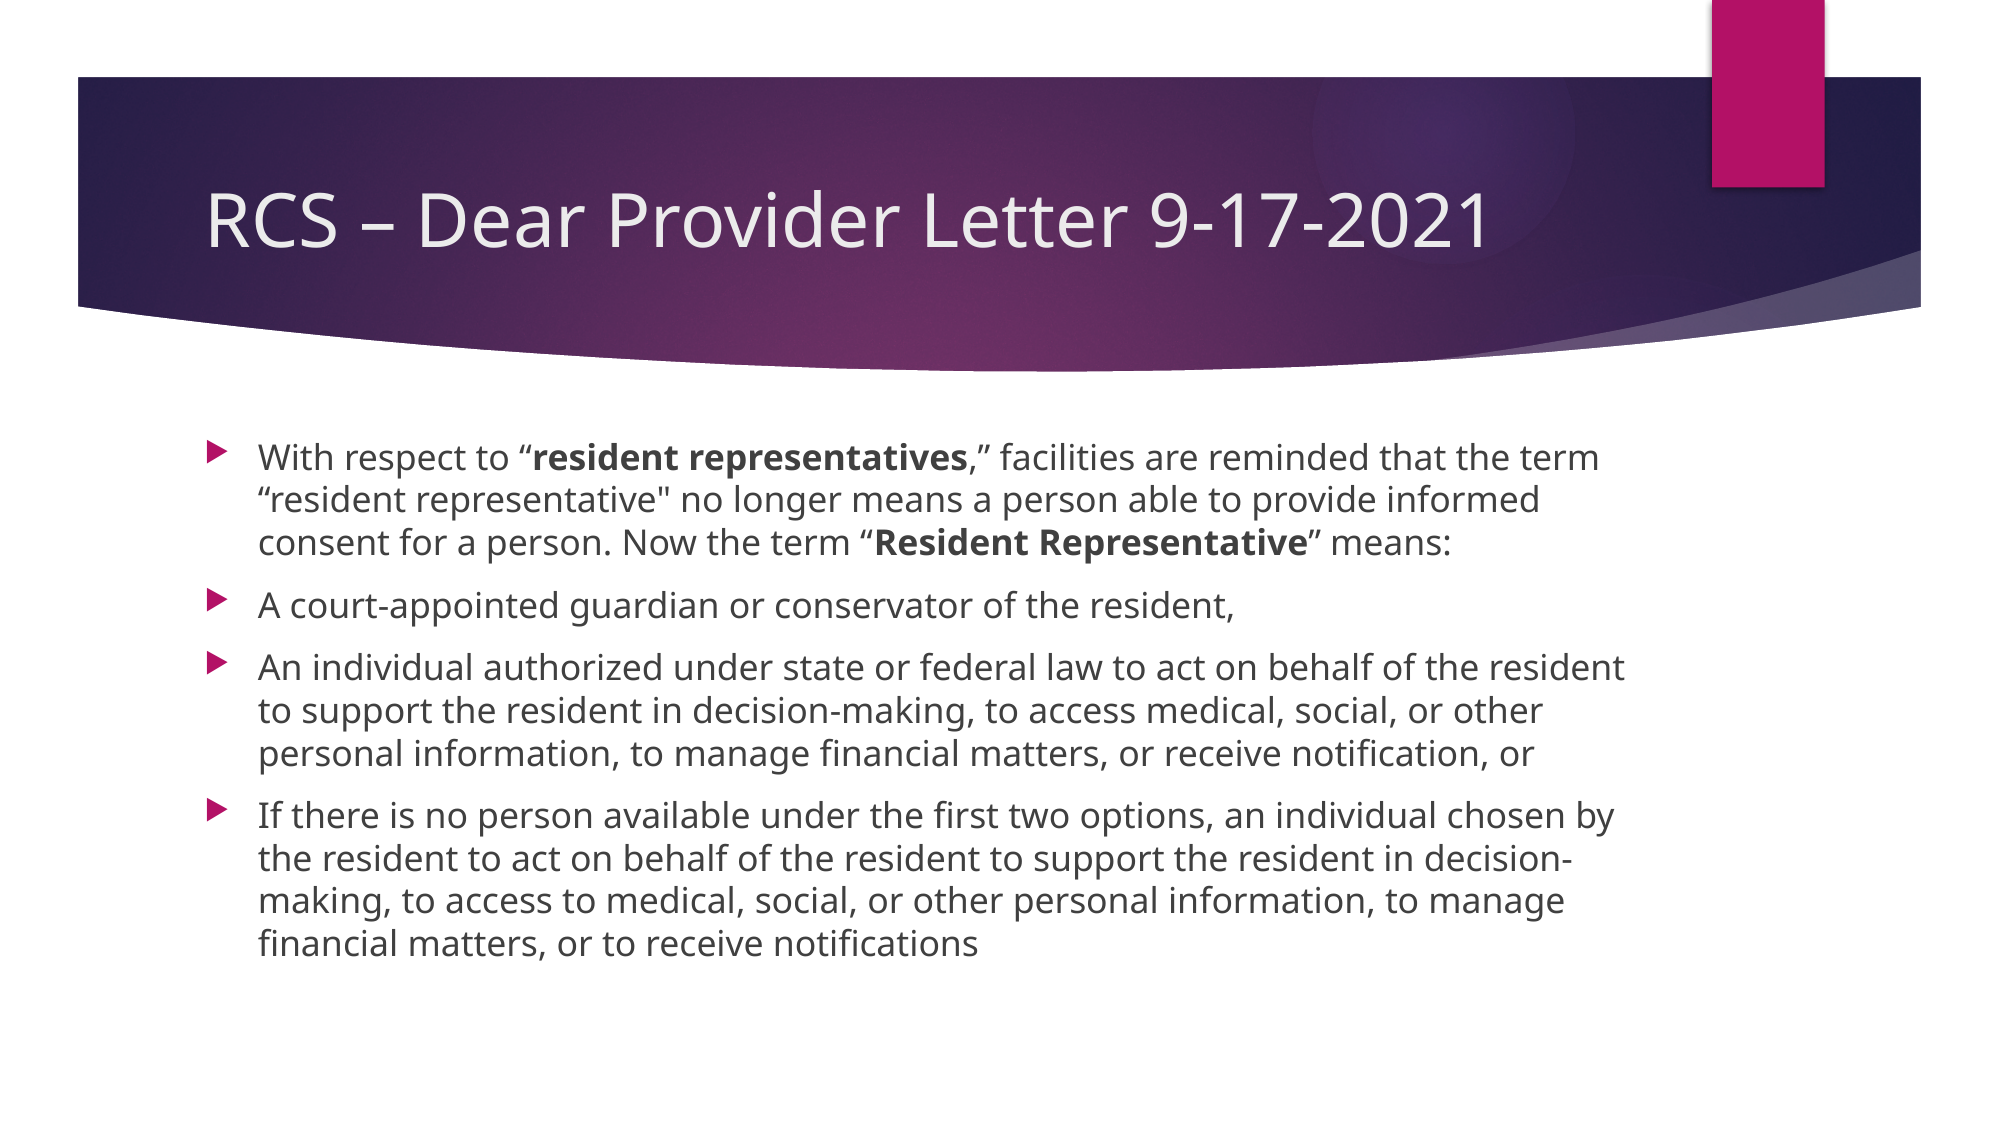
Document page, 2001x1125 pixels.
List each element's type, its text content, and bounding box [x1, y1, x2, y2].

list With respect to “resident representatives,” facilities are reminded that the term “resident representative" no longer means a person able to provide informed consent for a person. Now the term “Resident Representative” means: A court-appointed guardian or conservator of the resident, An individual authorized under state or federal law to act on behalf of the resident to support the resident in decision-making, to access medical, social, or other personal information, to manage financial matters, or receive notification, or If there is no person available under the first two options, an individual chosen by the resident to act on behalf of the resident to support the resident in decision-making, to access to medical, social, or other personal information, to manage financial matters, or to receive notifications [189, 427, 1674, 1032]
title RCS – Dear Provider Letter 9-17-2021 [189, 159, 1627, 276]
